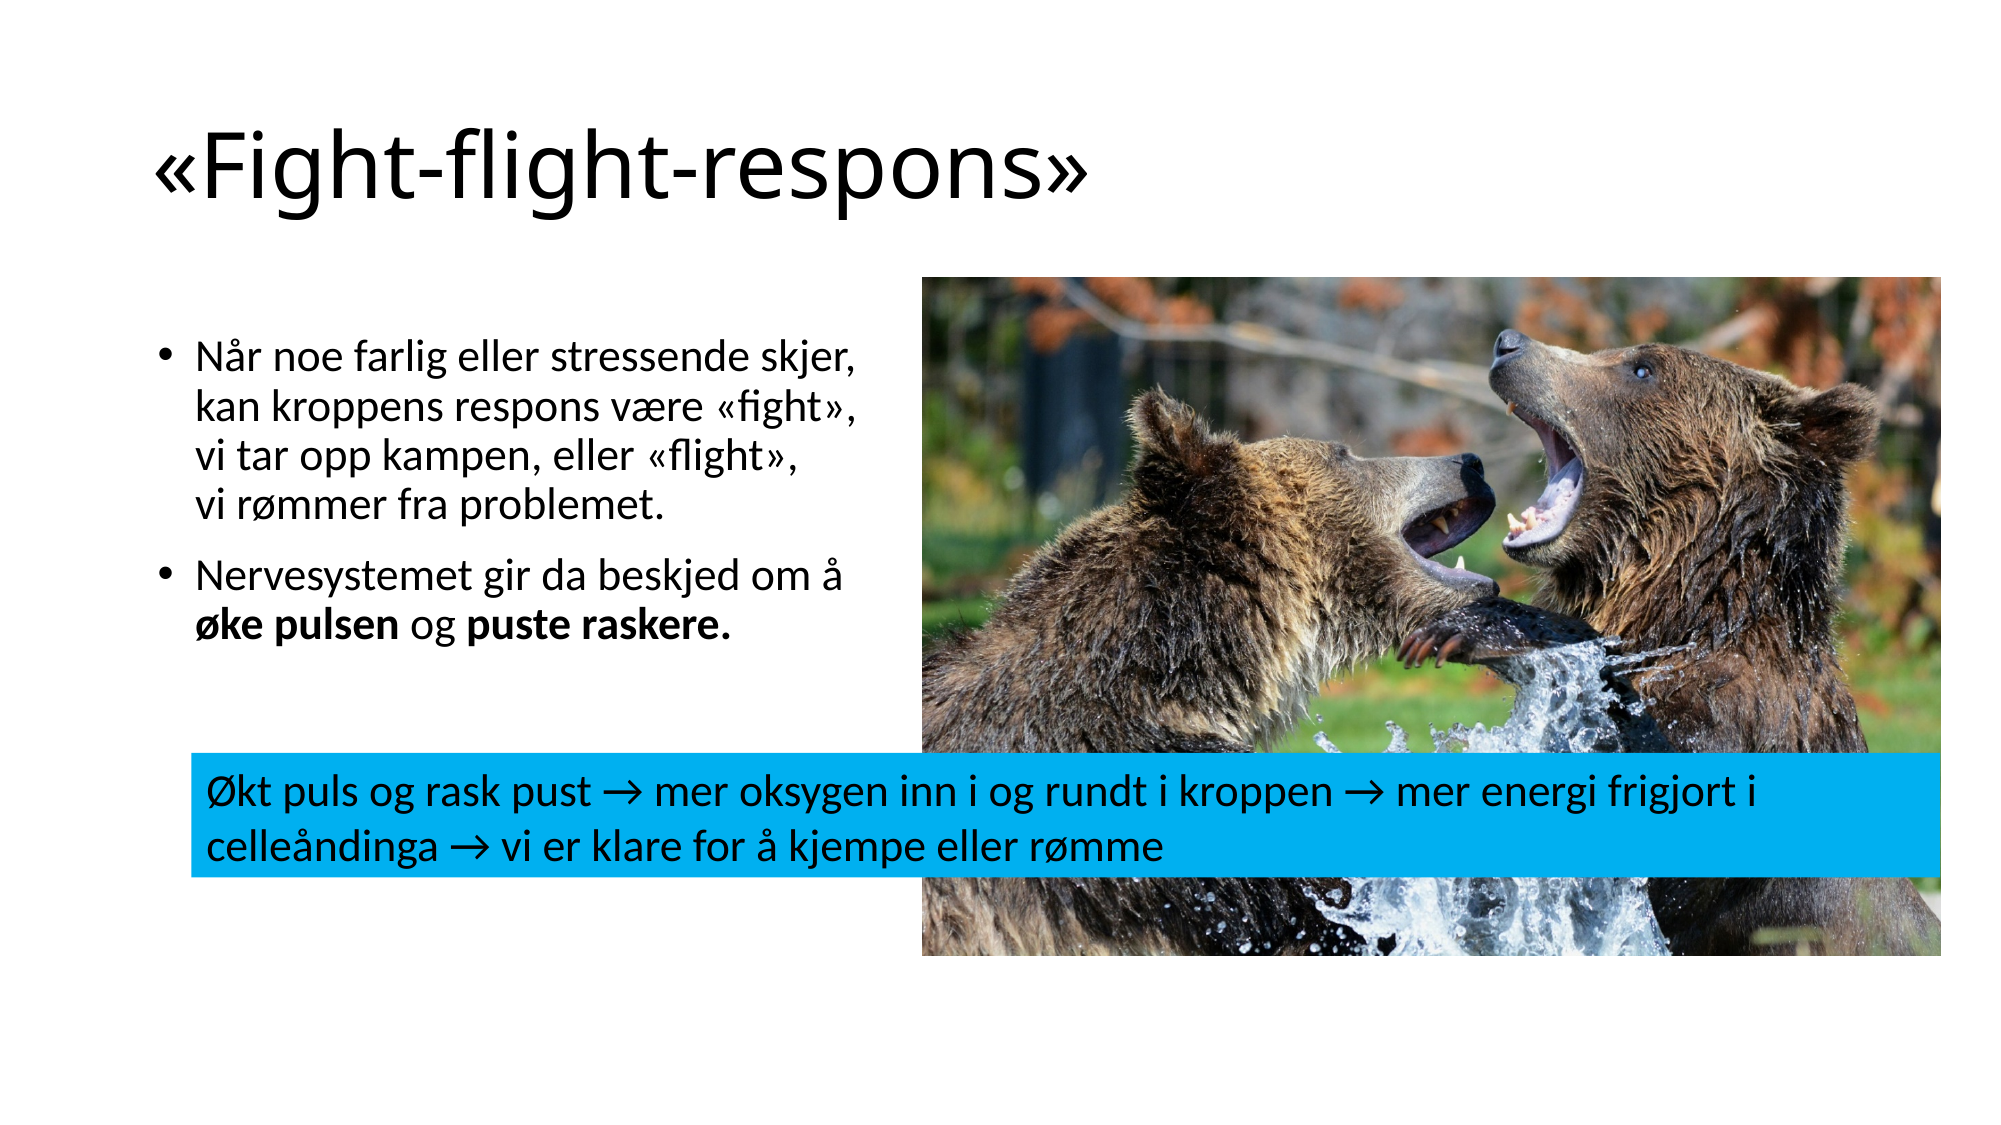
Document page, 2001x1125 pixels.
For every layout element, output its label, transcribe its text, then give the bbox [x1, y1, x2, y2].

picture [922, 277, 1941, 752]
title «Fight-flight-respons» [137, 59, 1863, 278]
list Når noe farlig eller stressende skjer, kan kroppens respons være «fight», vi tar opp kampen, eller «flight», vi rømmer fra problemet. Nervesystemet gir da beskjed om å øke pulsen og puste raskere. [142, 248, 887, 1014]
picture [922, 878, 1941, 956]
picture [1137, 780, 1143, 805]
picture [1097, 841, 1101, 860]
text_box Økt puls og rask pust → mer oksygen inn i og rundt i kroppen → mer energi frigjort i celleåndinga → vi er klare for å kjempe eller rømme [191, 752, 922, 878]
picture [1112, 791, 1116, 804]
